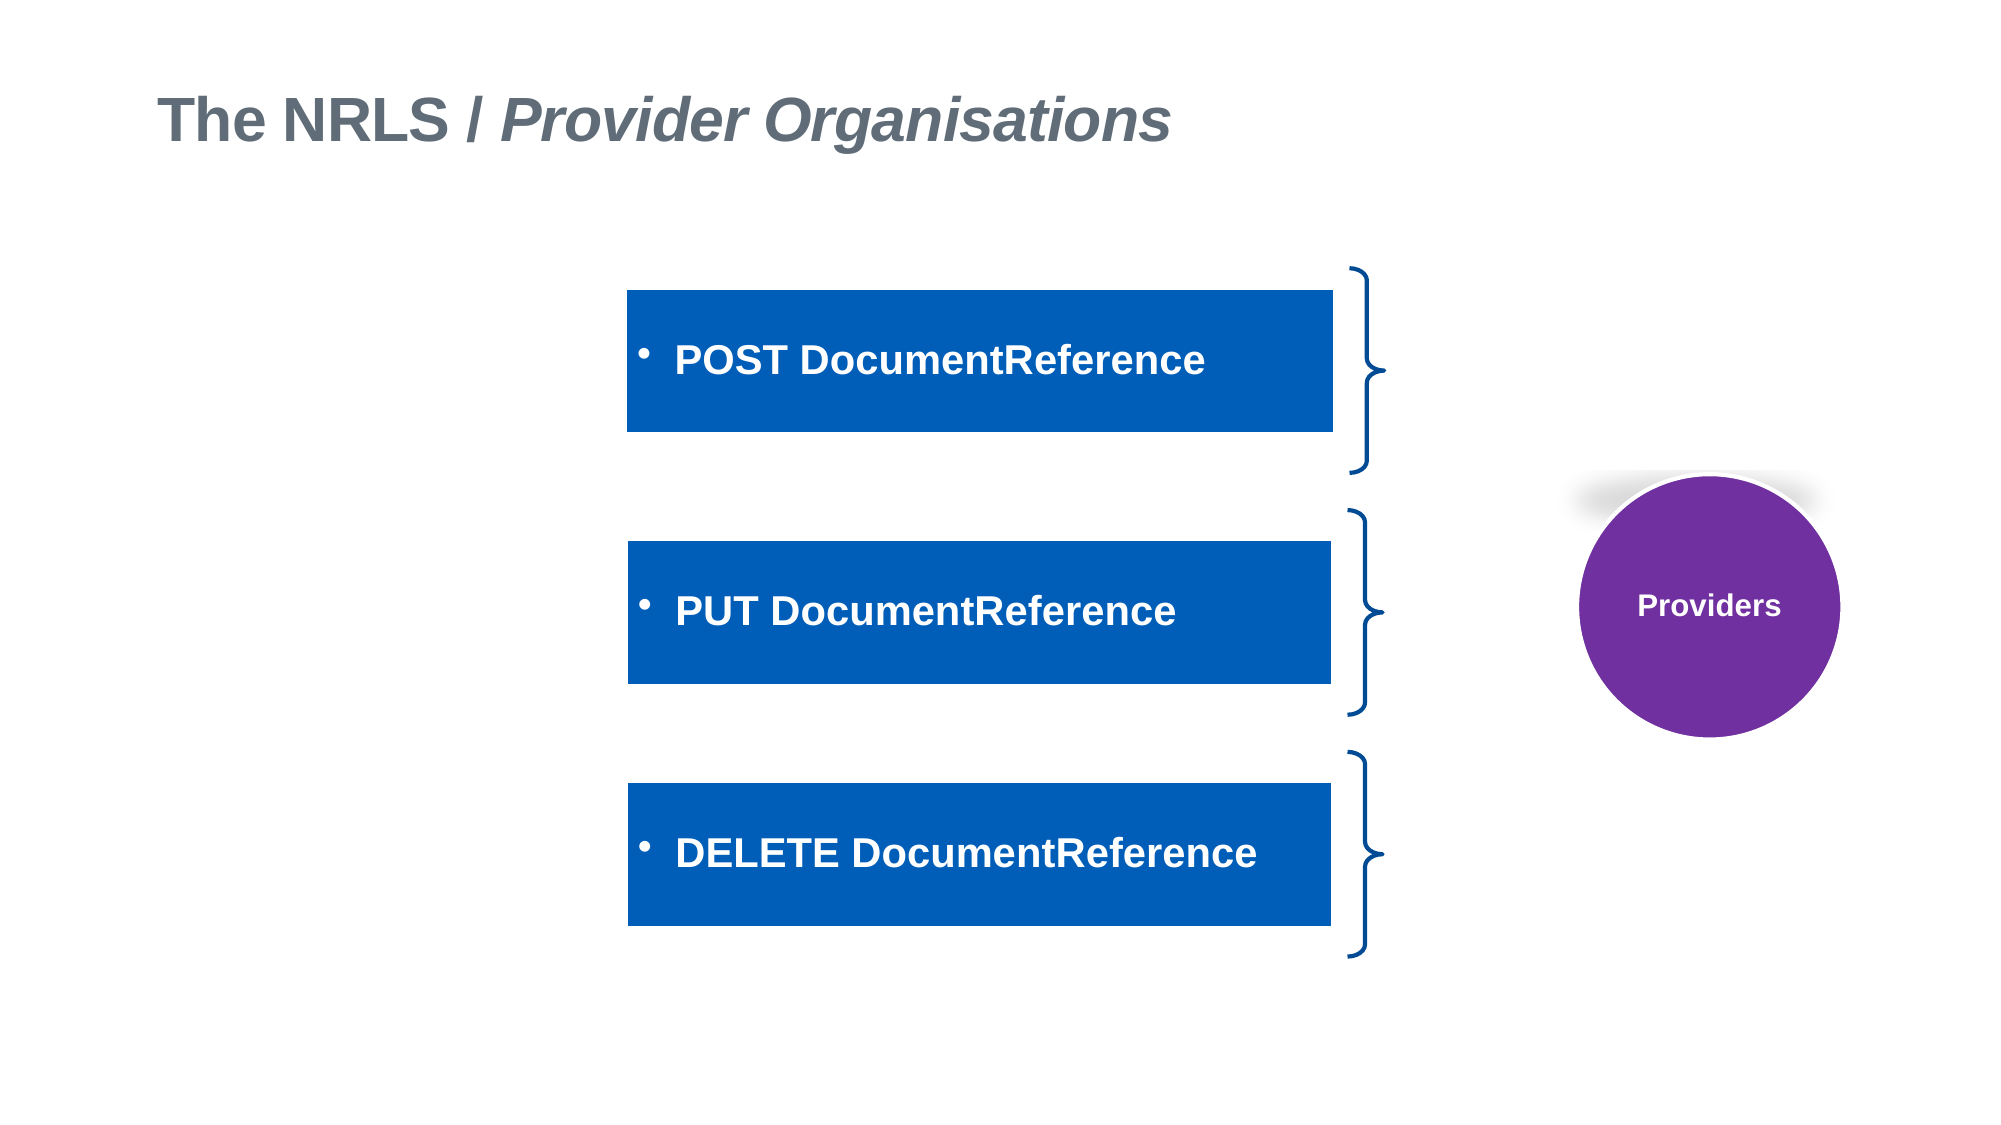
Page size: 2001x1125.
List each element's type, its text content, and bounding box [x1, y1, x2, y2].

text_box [624, 266, 1558, 959]
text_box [1576, 473, 1843, 740]
title The NRLS / Provider Organisations [157, 78, 1827, 195]
